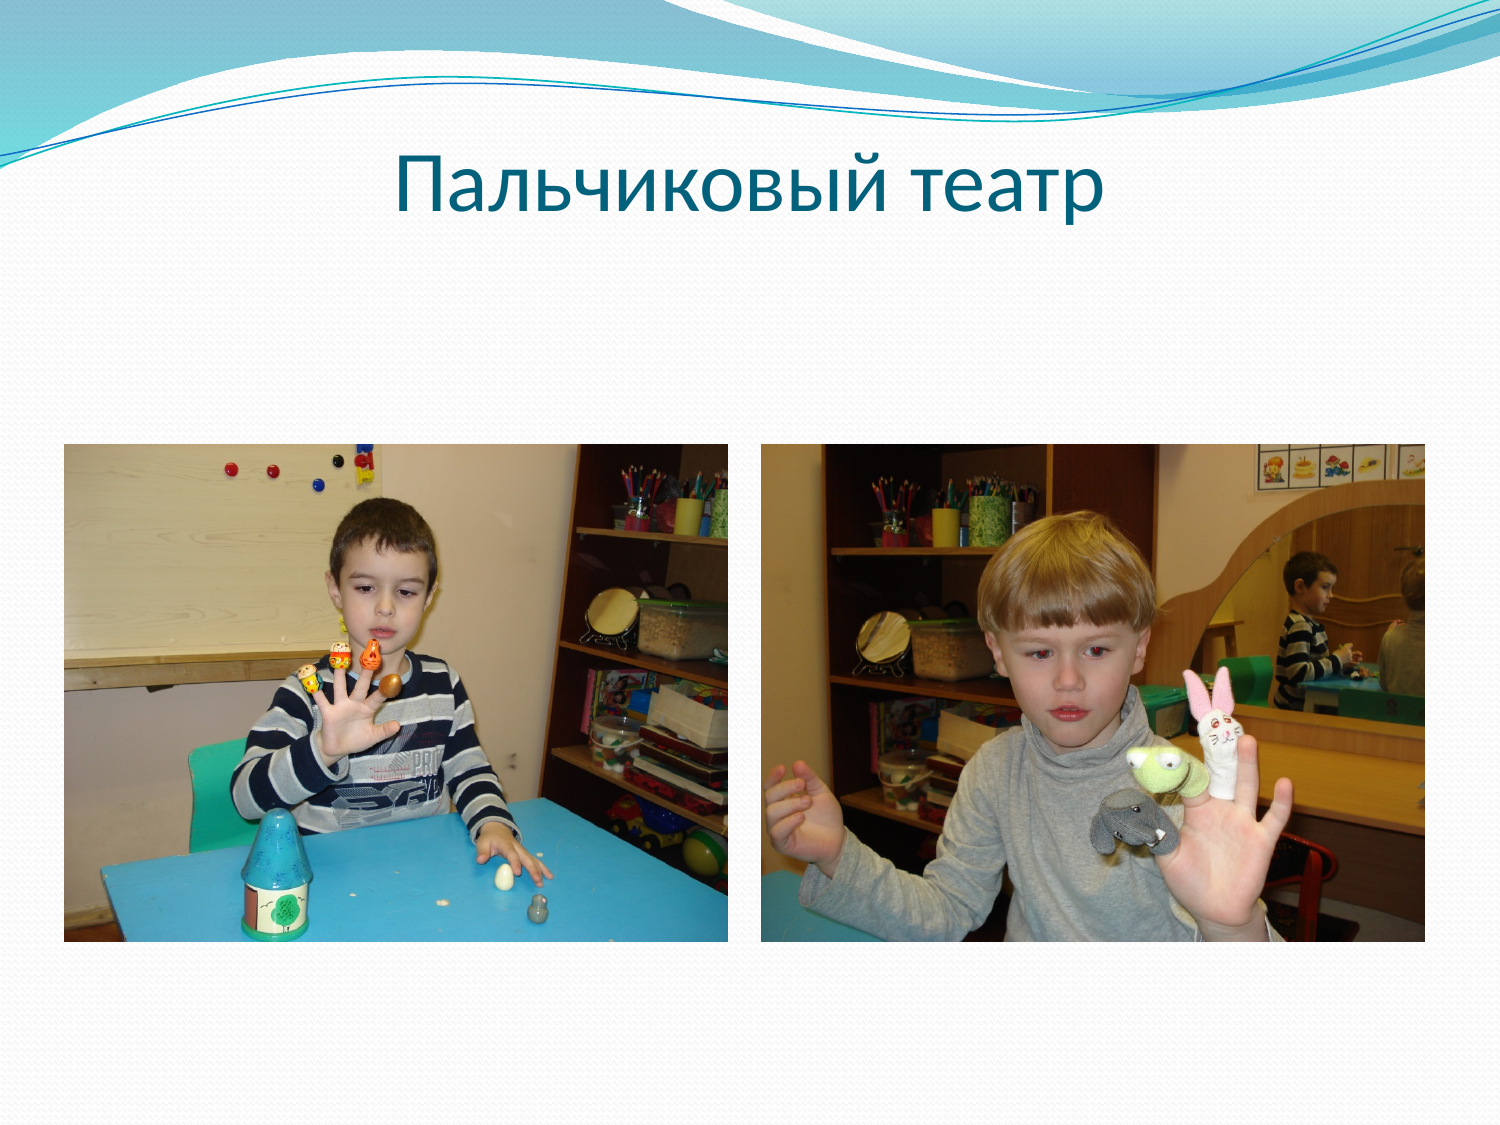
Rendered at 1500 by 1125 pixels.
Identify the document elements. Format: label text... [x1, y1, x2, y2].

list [64, 444, 728, 942]
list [761, 444, 1425, 942]
title Пальчиковый театр [75, 115, 1425, 303]
